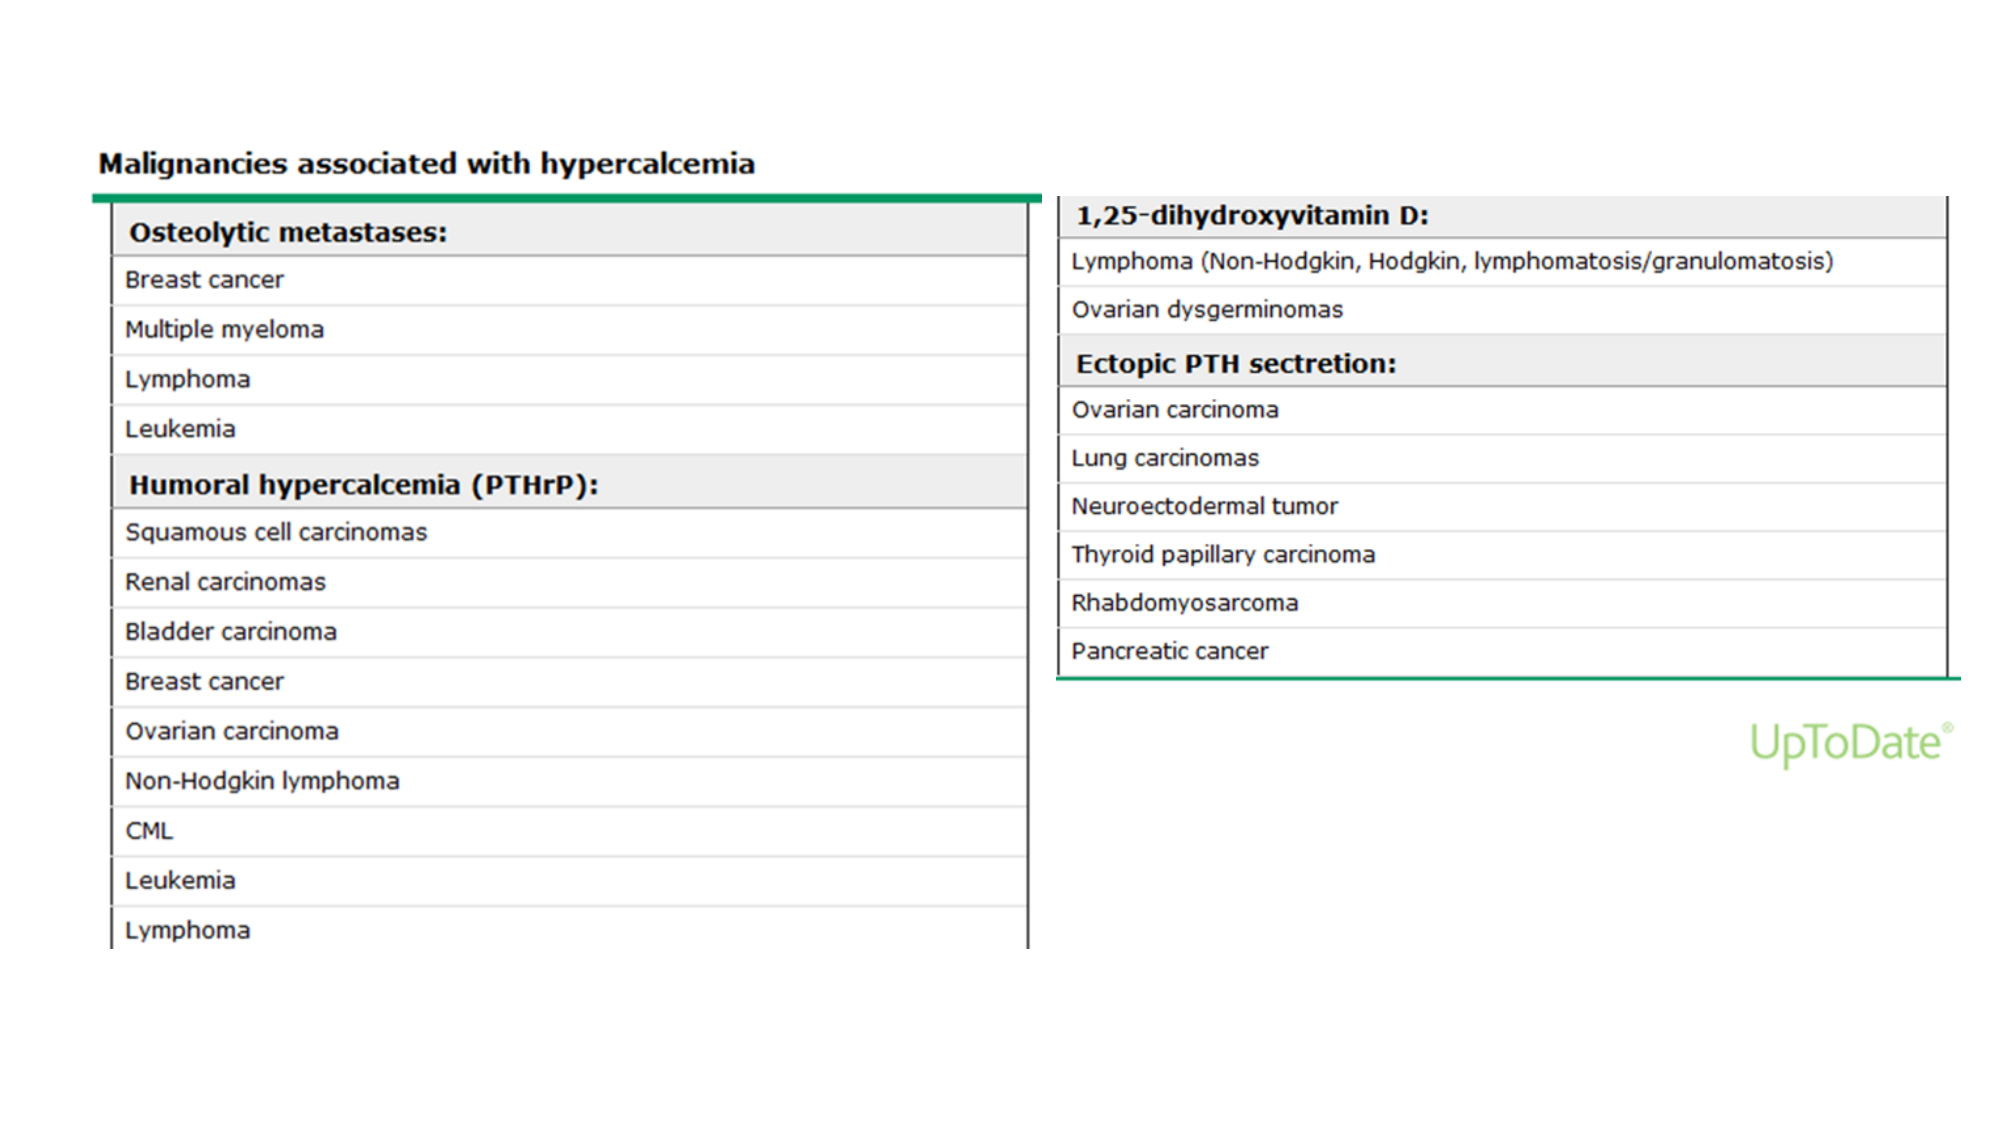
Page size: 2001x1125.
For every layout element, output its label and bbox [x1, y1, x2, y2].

picture [38, 111, 1042, 949]
picture [1055, 195, 1962, 779]
